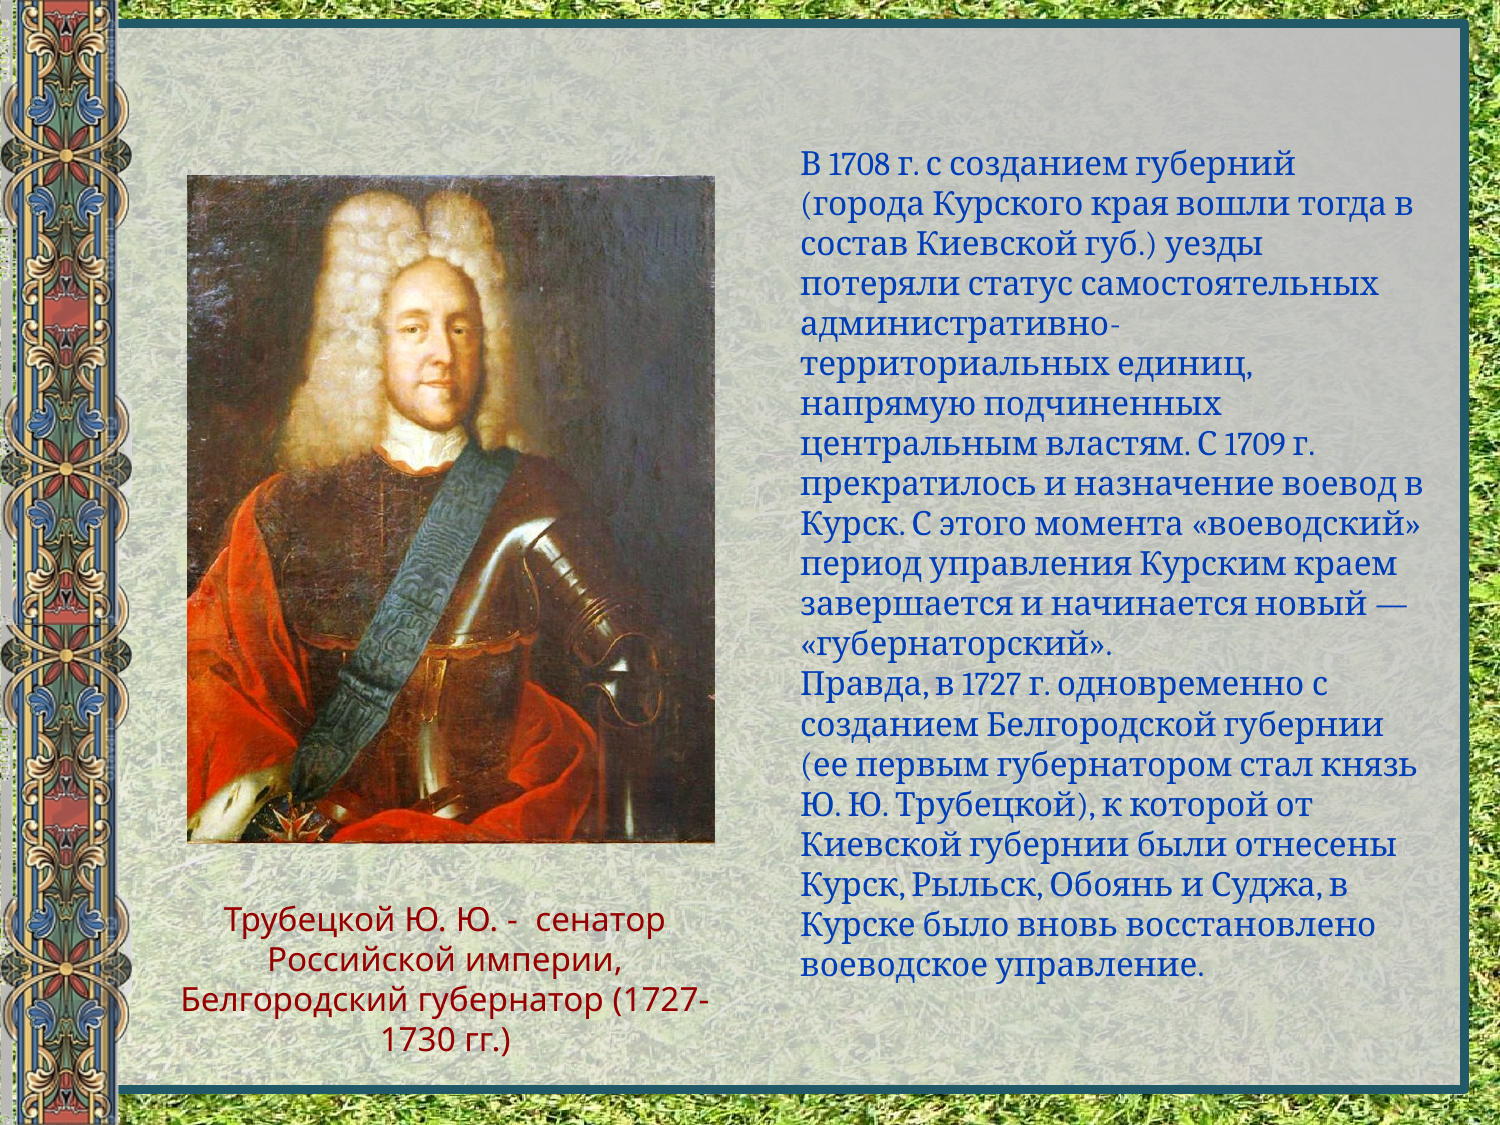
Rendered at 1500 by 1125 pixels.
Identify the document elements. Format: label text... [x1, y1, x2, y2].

picture [1, 0, 1500, 1125]
title В 1708 г. с созданием губерний (города Курского края вошли тогда в состав Киевской губ.) уезды потеряли статус самостоятельных административно-территориальных единиц, напрямую подчиненных центральным властям. С 1709 г. прекратилось и назначение воевод в Курск. С этого момента «воеводский» период управления Курским краем завершается и начинается новый — «губернаторский». Правда, в 1727 г. одновременно с созданием Белгородской губернии (ее первым губернатором стал князь Ю. Ю. Трубецкой), к которой от Киевской губернии были отнесены Курск, Рыльск, Обоянь и Суджа, в Курске было вновь восстановлено воеводское управление. [785, 93, 1442, 1032]
text_box Трубецкой Ю. Ю. - сенатор Российской империи, Белгородский губернатор (1727-1730 гг.) [140, 890, 750, 1065]
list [187, 175, 716, 844]
